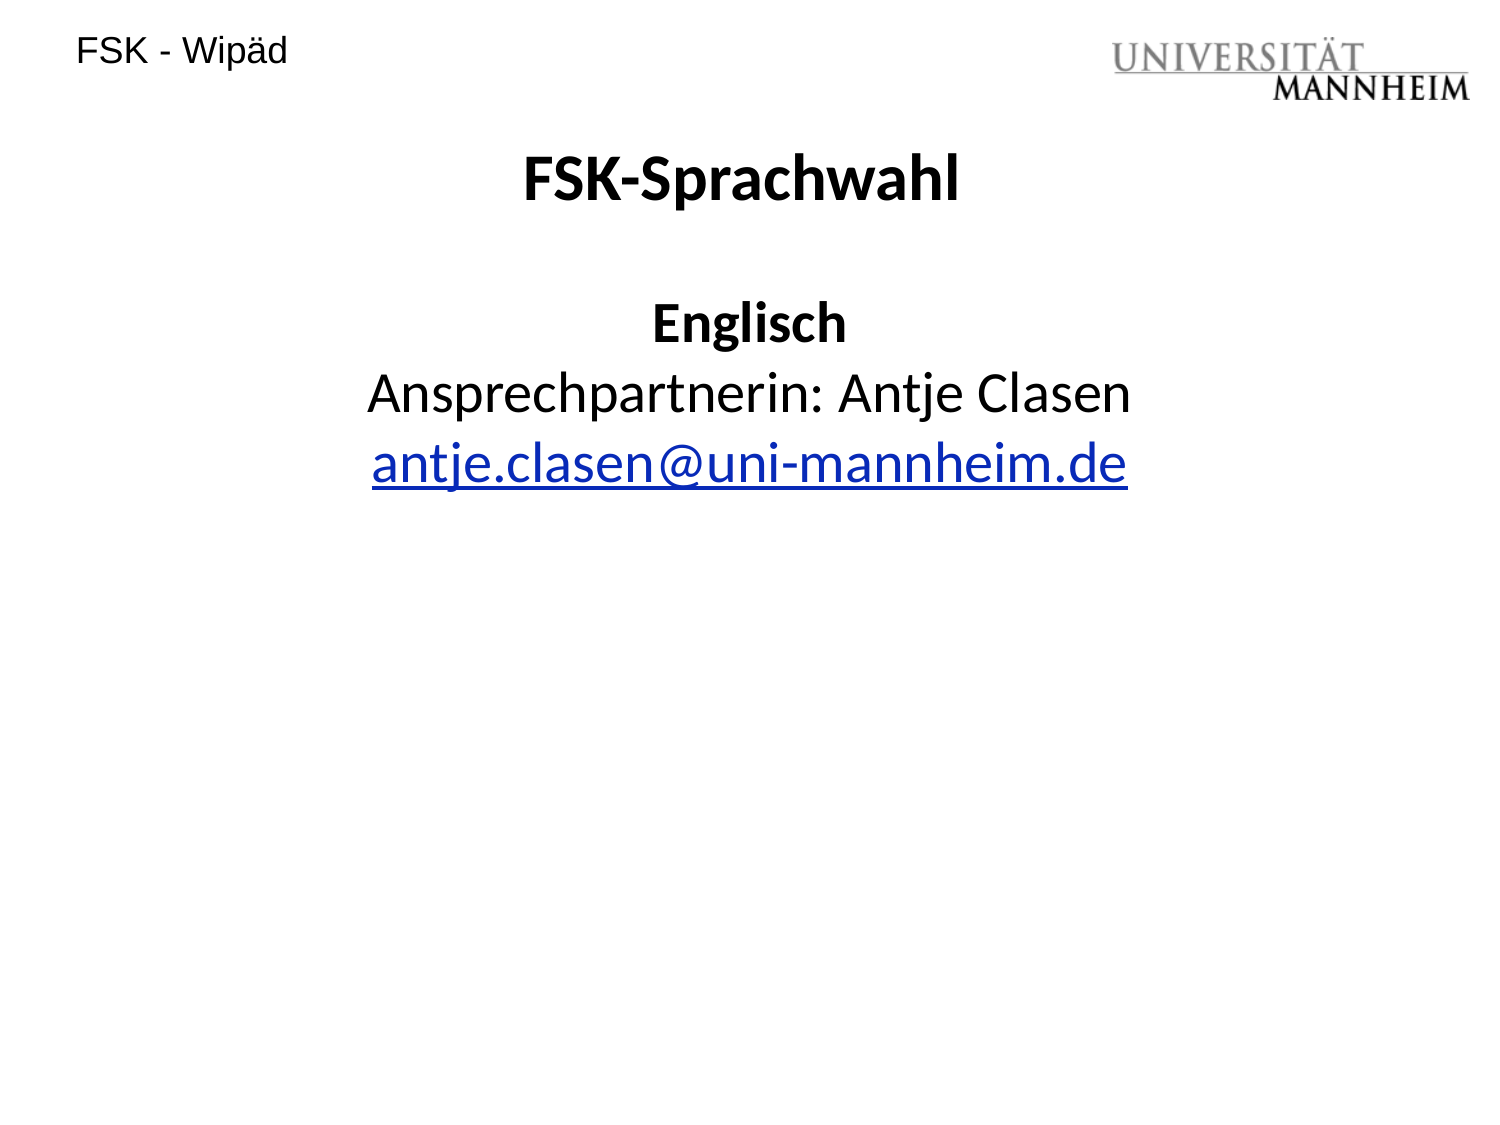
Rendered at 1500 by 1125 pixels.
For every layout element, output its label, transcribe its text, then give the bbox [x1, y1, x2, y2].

text_box FSK - Wipäd [61, 18, 304, 79]
title FSK-Sprachwahl Englisch Ansprechpartnerin: Antje Clasen antje.clasen@uni-mannheim.de [53, 54, 1447, 634]
picture [1112, 37, 1470, 101]
